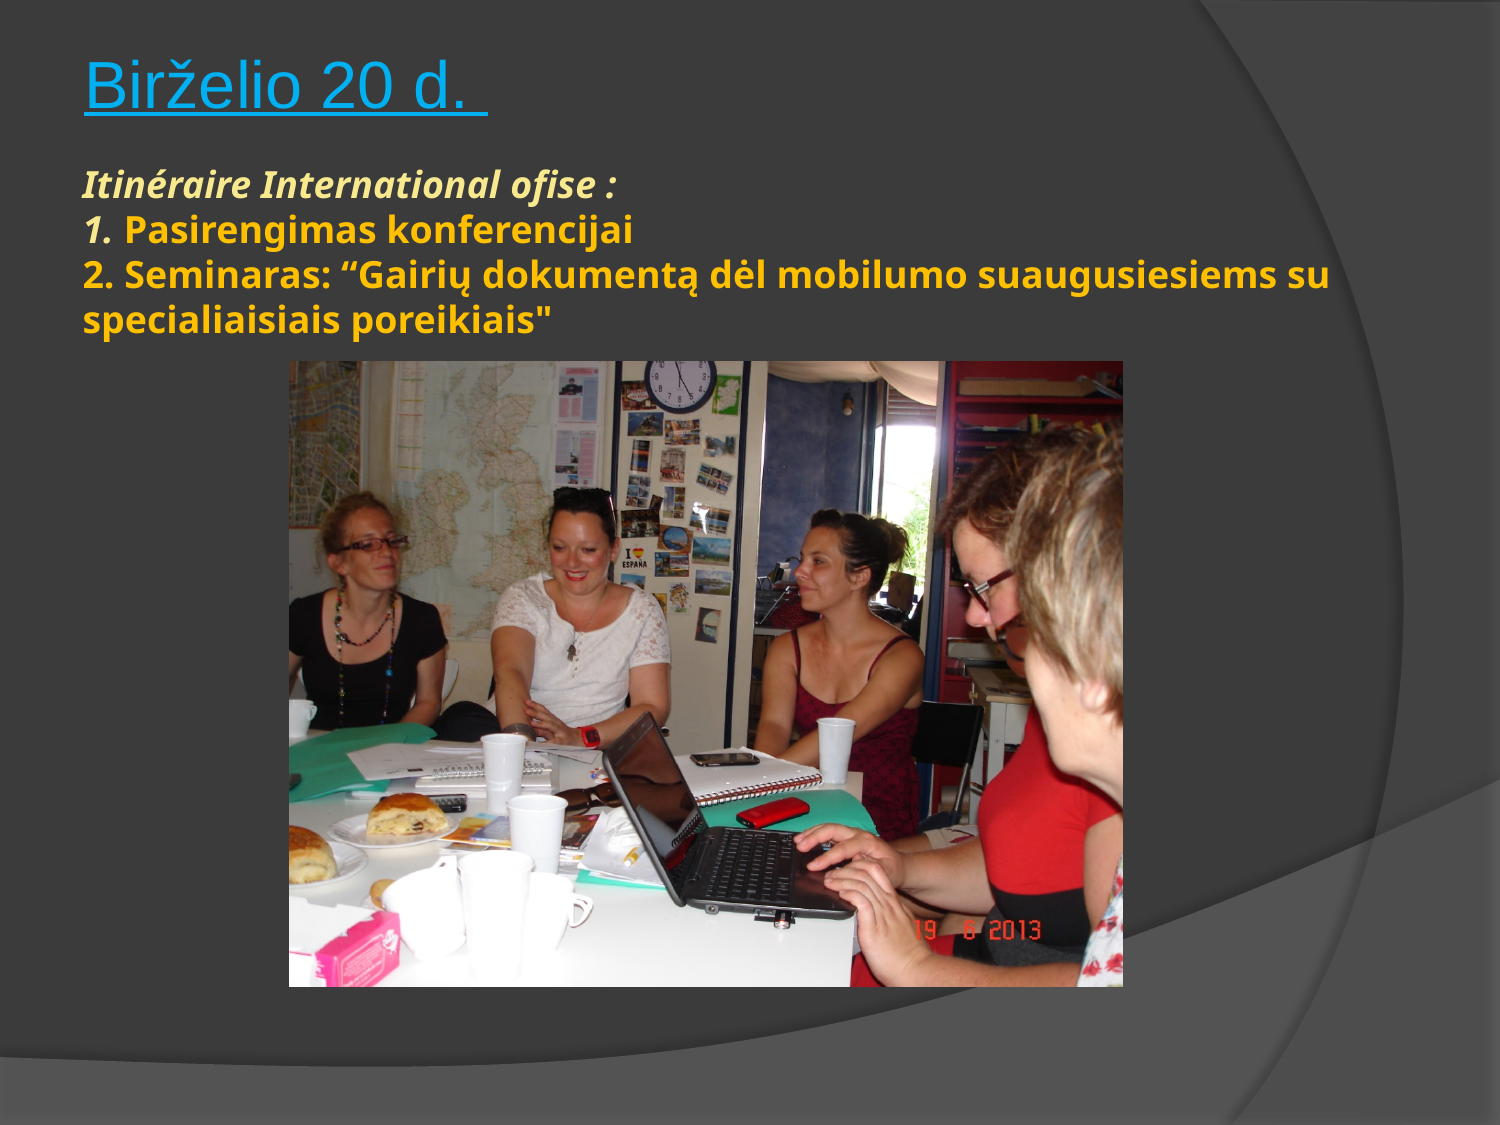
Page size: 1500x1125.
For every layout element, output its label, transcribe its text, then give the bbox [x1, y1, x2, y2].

list Birželio 20 d. [76, 0, 527, 122]
title Itinéraire International ofise : 1. Pasirengimas konferencijai 2. Seminaras: “Gairių dokumentą dėl mobilumo suaugusiesiems su specialiaisiais poreikiais" [75, 160, 1388, 433]
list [289, 361, 1123, 987]
